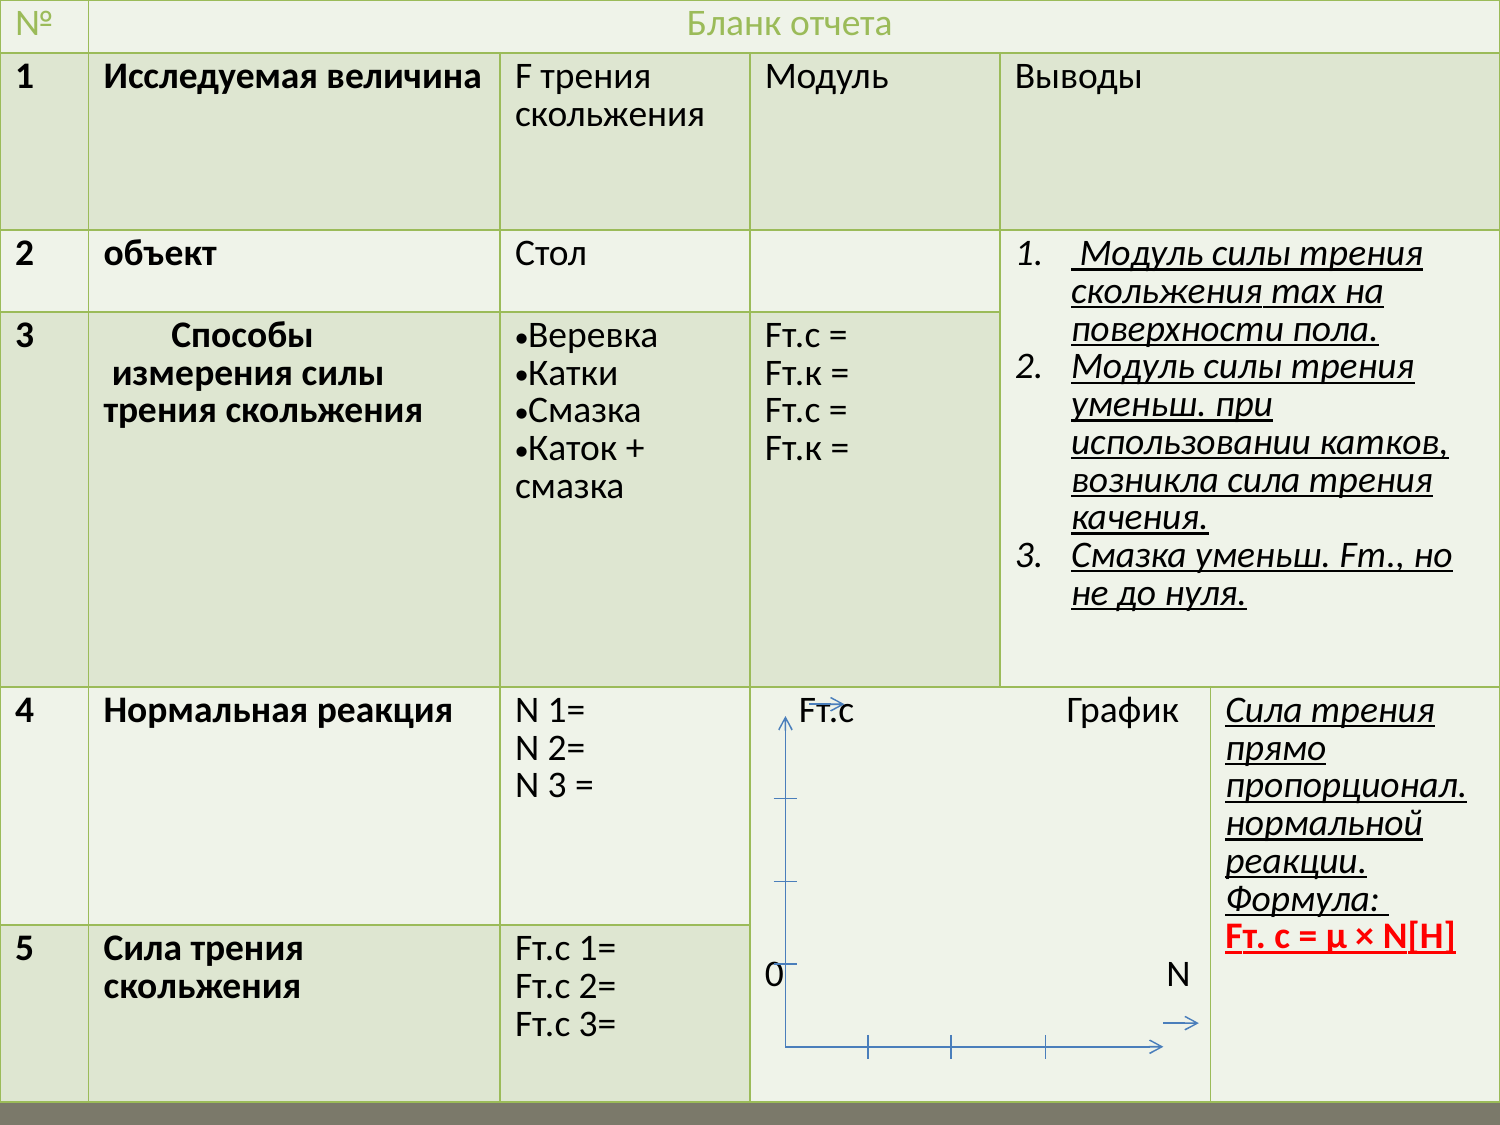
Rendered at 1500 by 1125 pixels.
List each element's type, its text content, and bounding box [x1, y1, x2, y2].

table_cell Сила трения скольжения [89, 926, 499, 1101]
table_cell Fт.с 1= Fт.с 2= Fт.с 3= [501, 926, 749, 1101]
table_cell Выводы [1001, 54, 1499, 229]
table_header Бланк отчета [89, 1, 1499, 52]
table_cell Модуль силы трения скольжения max на поверхности пола. Модуль силы трения уменьш. при использовании катков, возникла сила трения качения. Смазка уменьш. Fт., но не до нуля. [1001, 231, 1499, 686]
table_cell Исследуемая величина [89, 54, 499, 229]
table_cell Модуль [751, 54, 999, 229]
table_cell Нормальная реакция [89, 688, 499, 924]
table_cell Способы измерения силы трения скольжения [89, 313, 499, 686]
table_cell Веревка Катки Смазка Каток + смазка [501, 313, 749, 686]
table_cell Fт.с График 0 N [751, 688, 1210, 1101]
table_cell N 1= N 2= N 3 = [501, 688, 749, 924]
table_cell 4 [1, 688, 88, 924]
table_cell Стол [501, 231, 749, 311]
table_cell Сила трения прямо пропорционал. нормальной реакции. Формула: Fт. с = µ × N[H] [1211, 688, 1499, 1101]
table_cell объект [89, 231, 499, 311]
table_cell 1 [1, 54, 88, 229]
table_cell 2 [1, 231, 88, 311]
table_cell 3 [1, 313, 88, 686]
table_header № [1, 1, 88, 52]
table_cell [751, 231, 999, 311]
table_cell 5 [1, 926, 88, 1101]
table_cell F трения скольжения [501, 54, 749, 229]
table_cell Fт.с = Fт.к = Fт.с = Fт.к = [751, 313, 999, 686]
